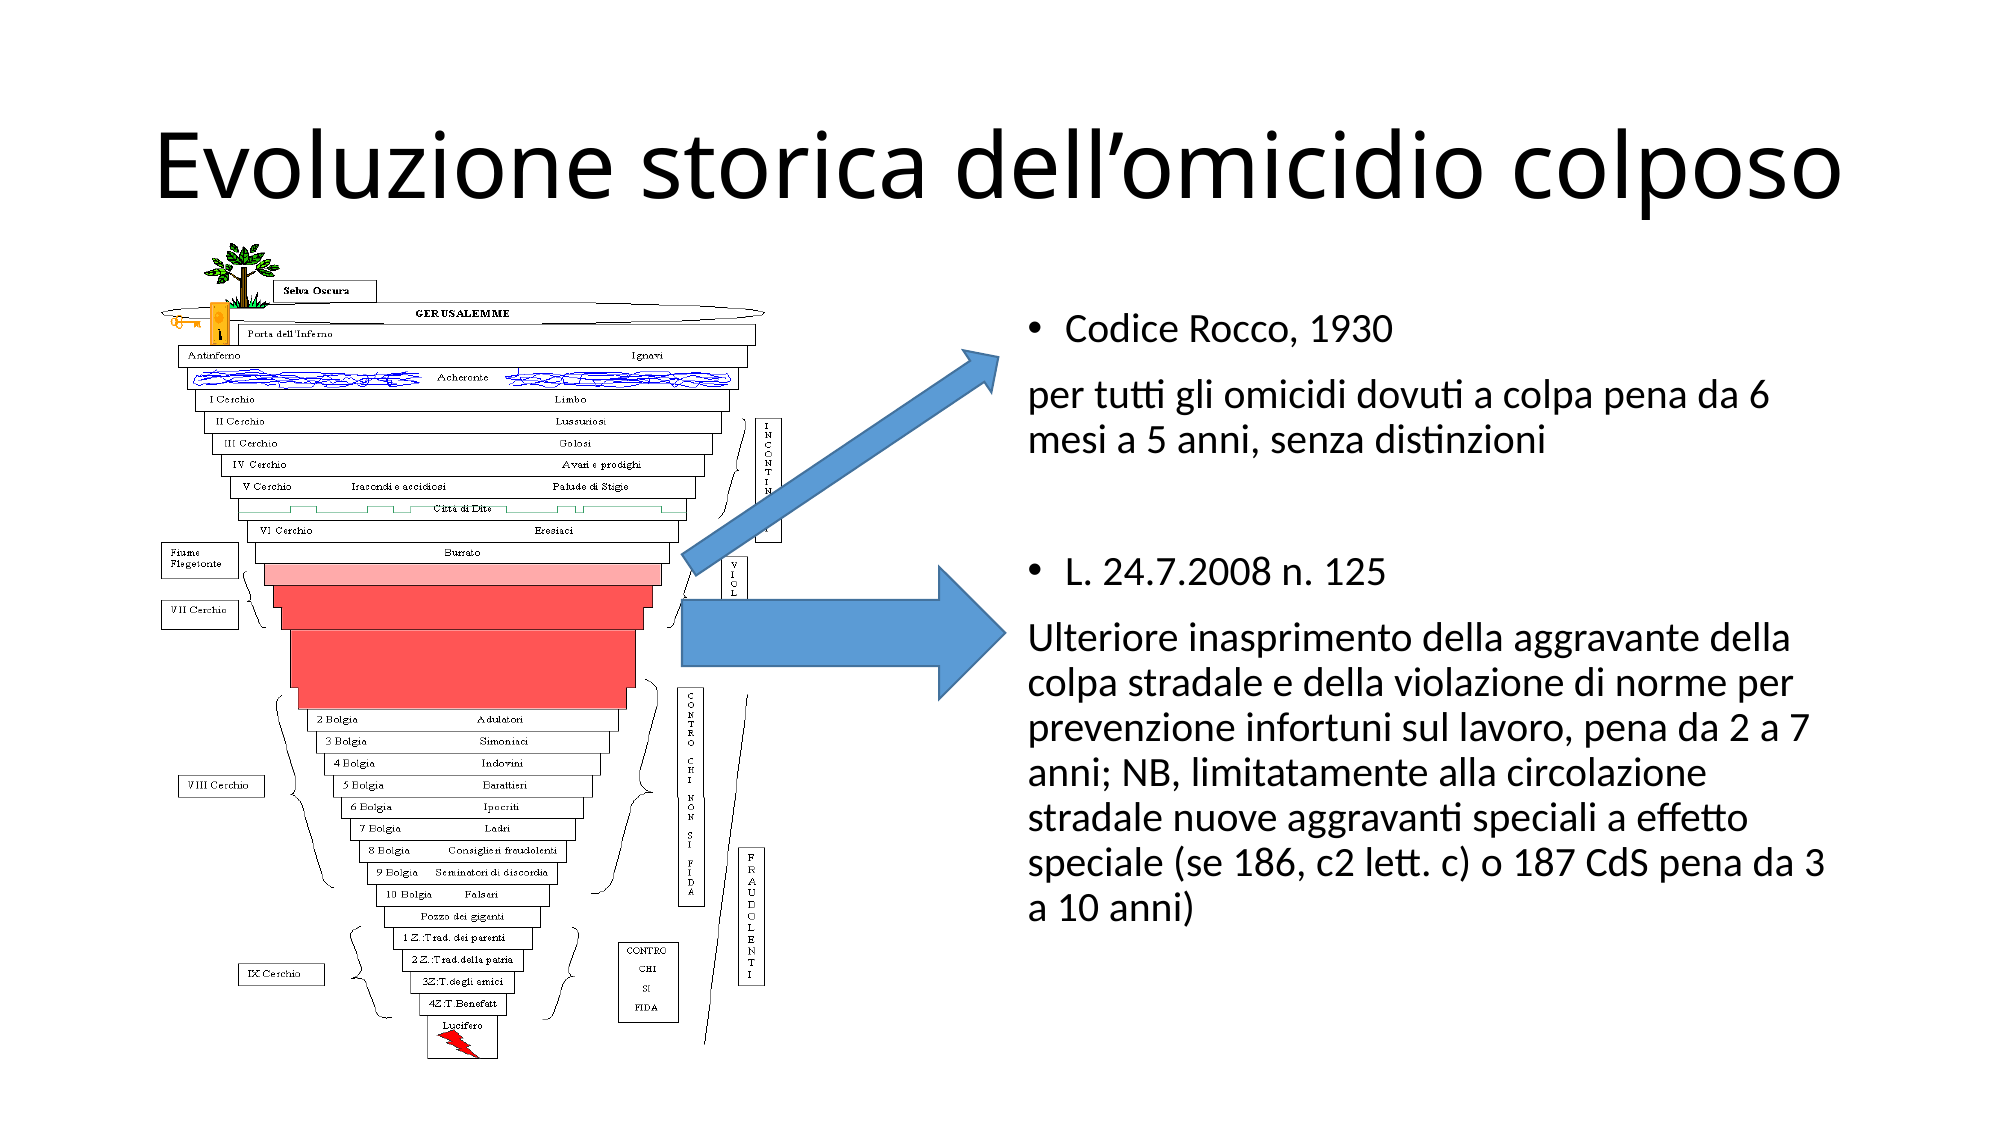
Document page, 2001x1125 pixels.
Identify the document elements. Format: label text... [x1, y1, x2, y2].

text_box [807, 564, 1007, 702]
text_box [807, 348, 1000, 503]
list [137, 243, 807, 1070]
list Codice Rocco, 1930 per tutti gli omicidi dovuti a colpa pena da 6 mesi a 5 anni, senza distinzioni L. 24.7.2008 n. 125 Ulteriore inasprimento della aggravante della colpa stradale e della violazione di norme per prevenzione infortuni sul lavoro, pena da 2 a 7 anni; NB, limitatamente alla circolazione stradale nuove aggravanti speciali a effetto speciale (se 186, c2 lett. c) o 187 CdS pena da 3 a 10 anni) [1012, 299, 1863, 1014]
title Evoluzione storica dell’omicidio colposo [137, 59, 1863, 278]
